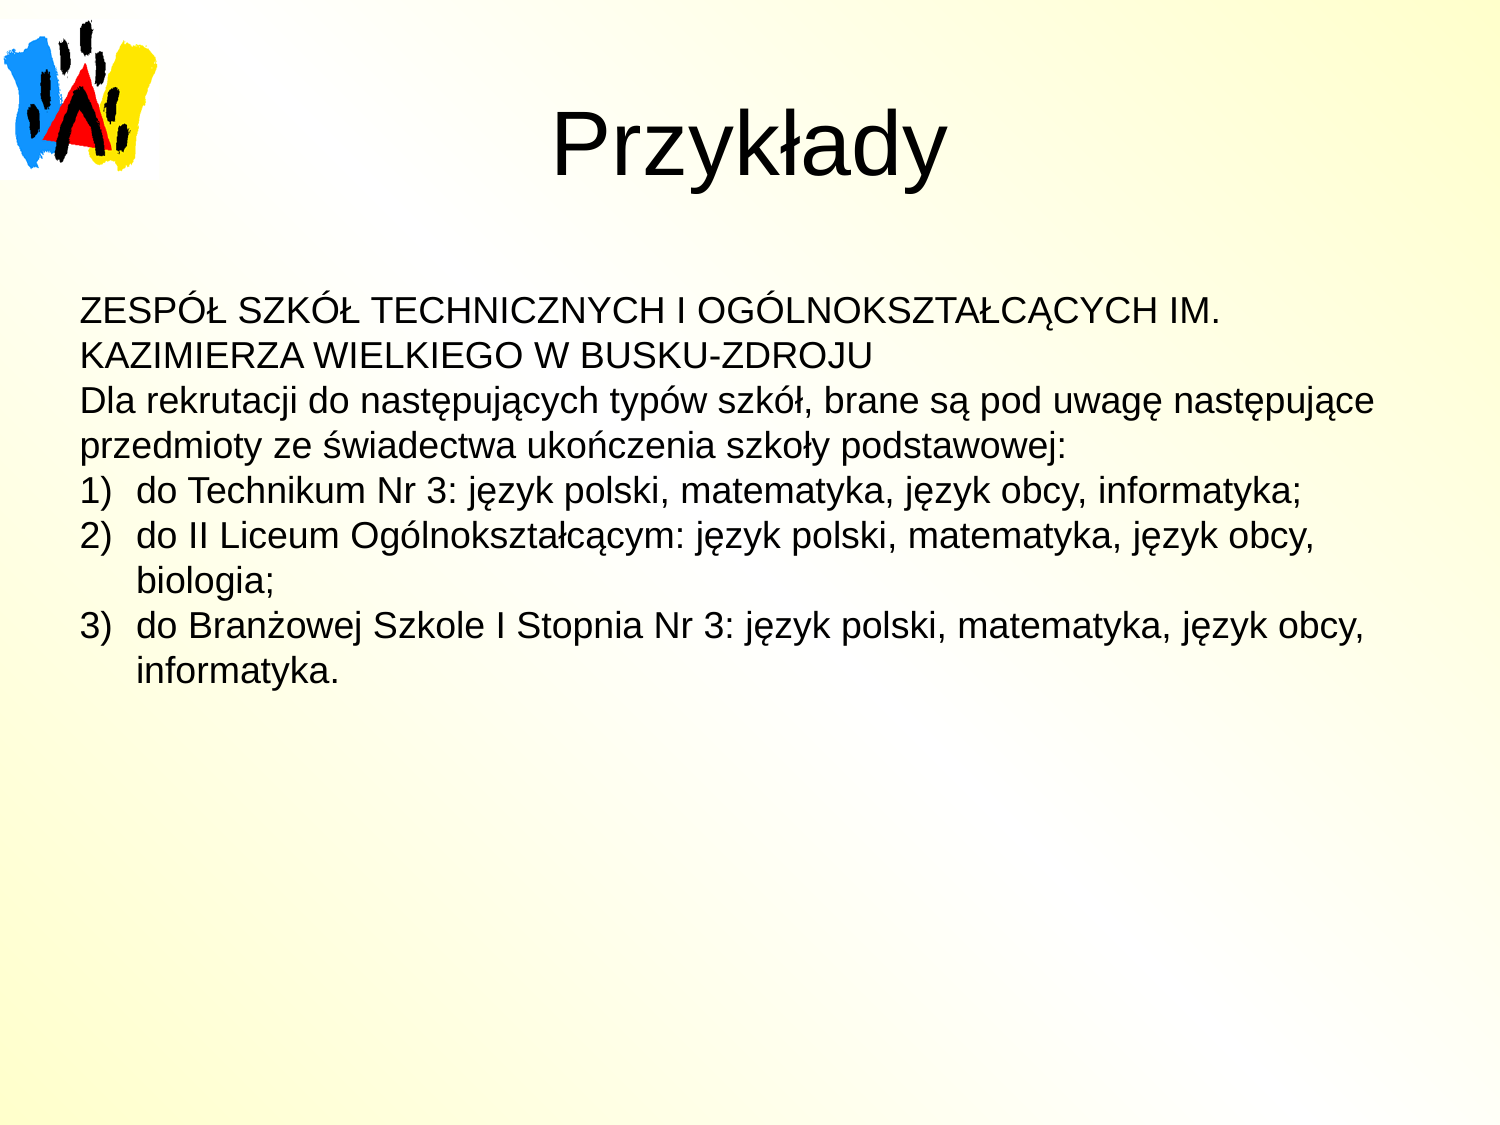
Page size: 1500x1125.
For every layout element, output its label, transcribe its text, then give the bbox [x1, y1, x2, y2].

text_box ZESPÓŁ SZKÓŁ TECHNICZNYCH I OGÓLNOKSZTAŁCĄCYCH IM. KAZIMIERZA WIELKIEGO W BUSKU-ZDROJU Dla rekrutacji do następujących typów szkół, brane są pod uwagę następujące przedmioty ze świadectwa ukończenia szkoły podstawowej: do Technikum Nr 3: język polski, matematyka, język obcy, informatyka; do II Liceum Ogólnokształcącym: język polski, matematyka, język obcy, biologia; do Branżowej Szkole I Stopnia Nr 3: język polski, matematyka, język obcy, informatyka. [64, 278, 1436, 699]
picture [0, 19, 160, 180]
title Przykłady [75, 45, 1425, 233]
